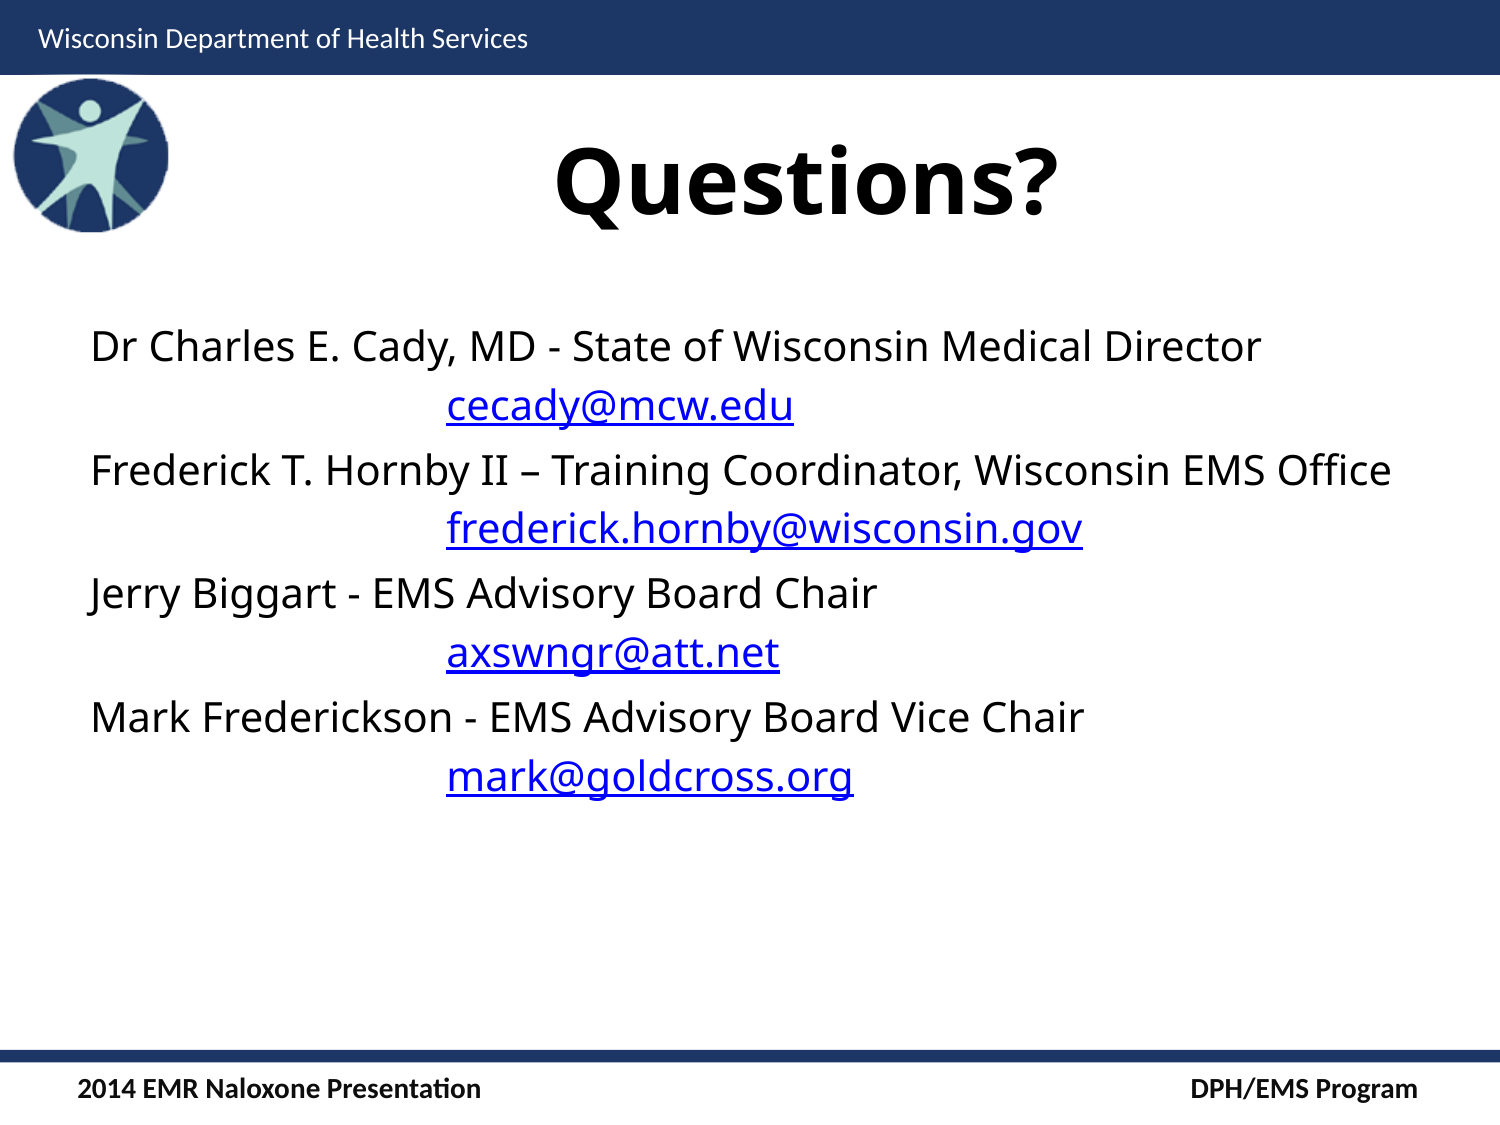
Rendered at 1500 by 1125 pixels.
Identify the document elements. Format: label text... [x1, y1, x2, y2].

title Questions? [187, 92, 1425, 263]
list Dr Charles E. Cady, MD - State of Wisconsin Medical Director cecady@mcw.edu Frederick T. Hornby II – Training Coordinator, Wisconsin EMS Office frederick.hornby@wisconsin.gov Jerry Biggart - EMS Advisory Board Chair axswngr@att.net Mark Frederickson - EMS Advisory Board Vice Chair mark@goldcross.org [75, 312, 1425, 913]
picture [10, 74, 175, 239]
